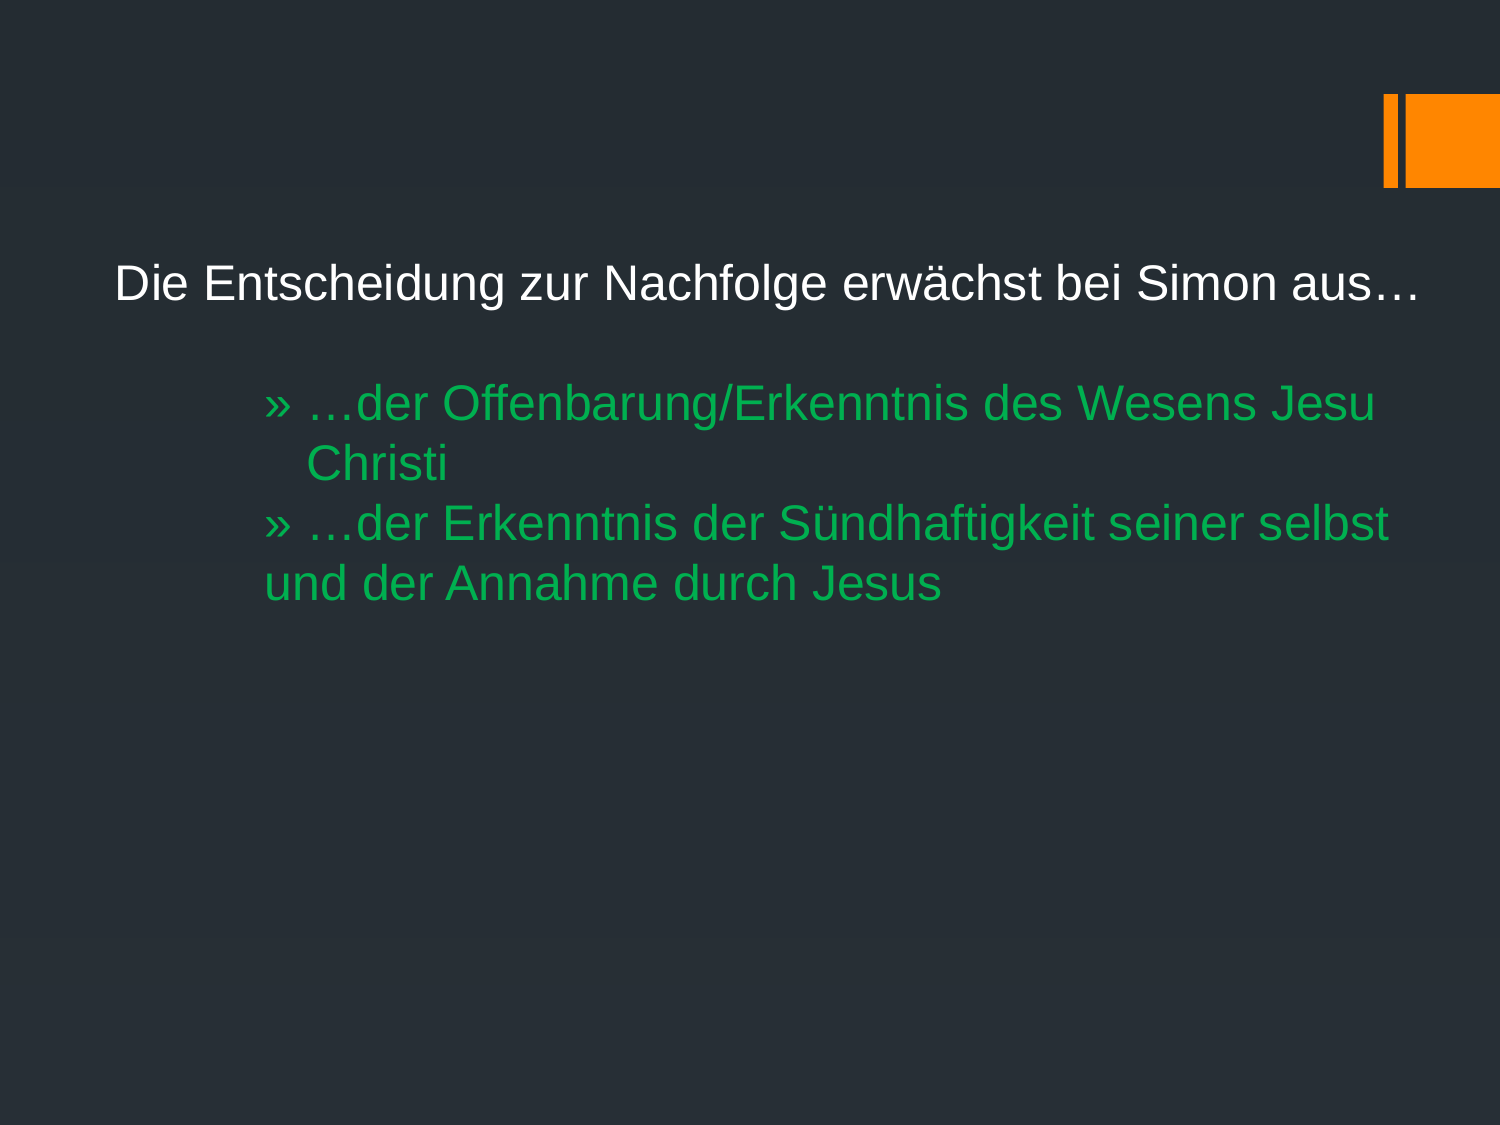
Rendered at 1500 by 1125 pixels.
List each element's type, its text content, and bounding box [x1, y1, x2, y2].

text_box Die Entscheidung zur Nachfolge erwächst bei Simon aus… » …der Offenbarung/Erkenntnis des Wesens Jesu Christi » …der Erkenntnis der Sündhaftigkeit seiner selbst und der Annahme durch Jesus [100, 243, 1459, 679]
